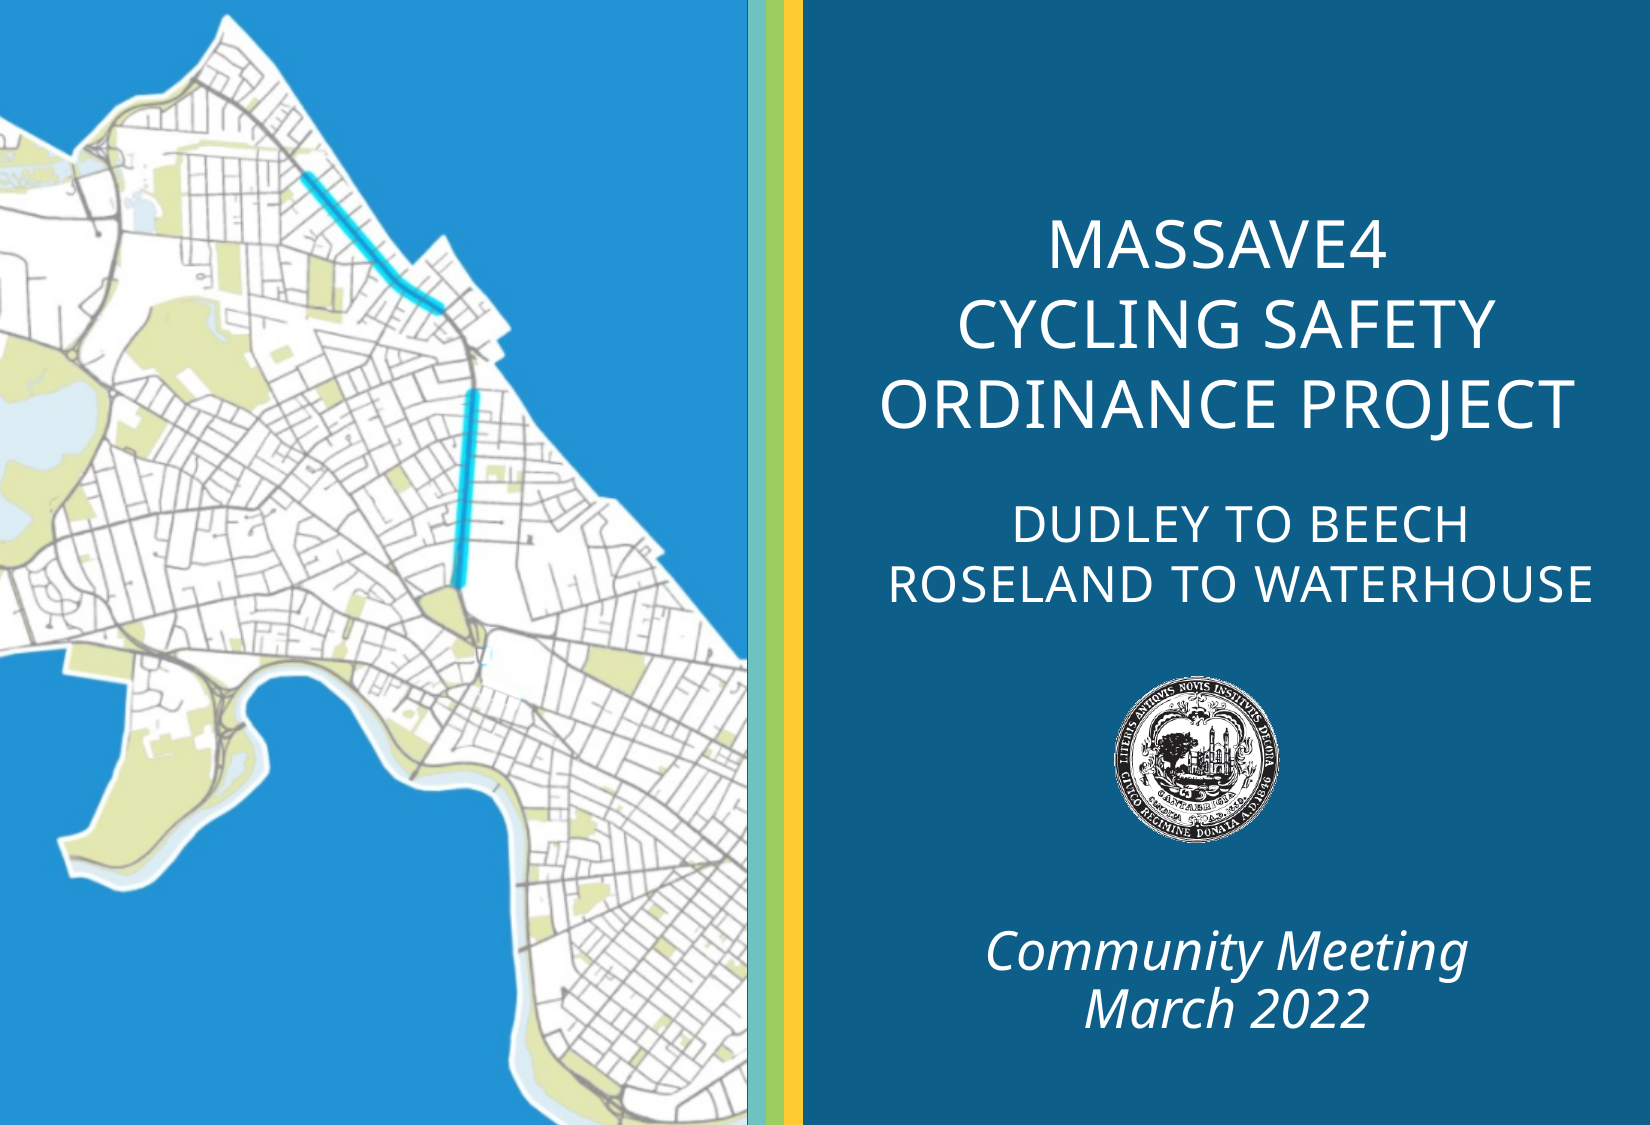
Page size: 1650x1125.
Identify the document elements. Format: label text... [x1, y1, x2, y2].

picture [0, 0, 747, 1125]
text_box DUDLEY TO BEECH ROSELAND TO WATERHOUSE [812, 505, 1650, 620]
text_box Community Meeting March 2022 [900, 882, 1554, 1083]
picture [1111, 675, 1280, 845]
title MASSAVE4 CYCLING SAFETY ORDINANCE PROJECT [804, 246, 1650, 449]
